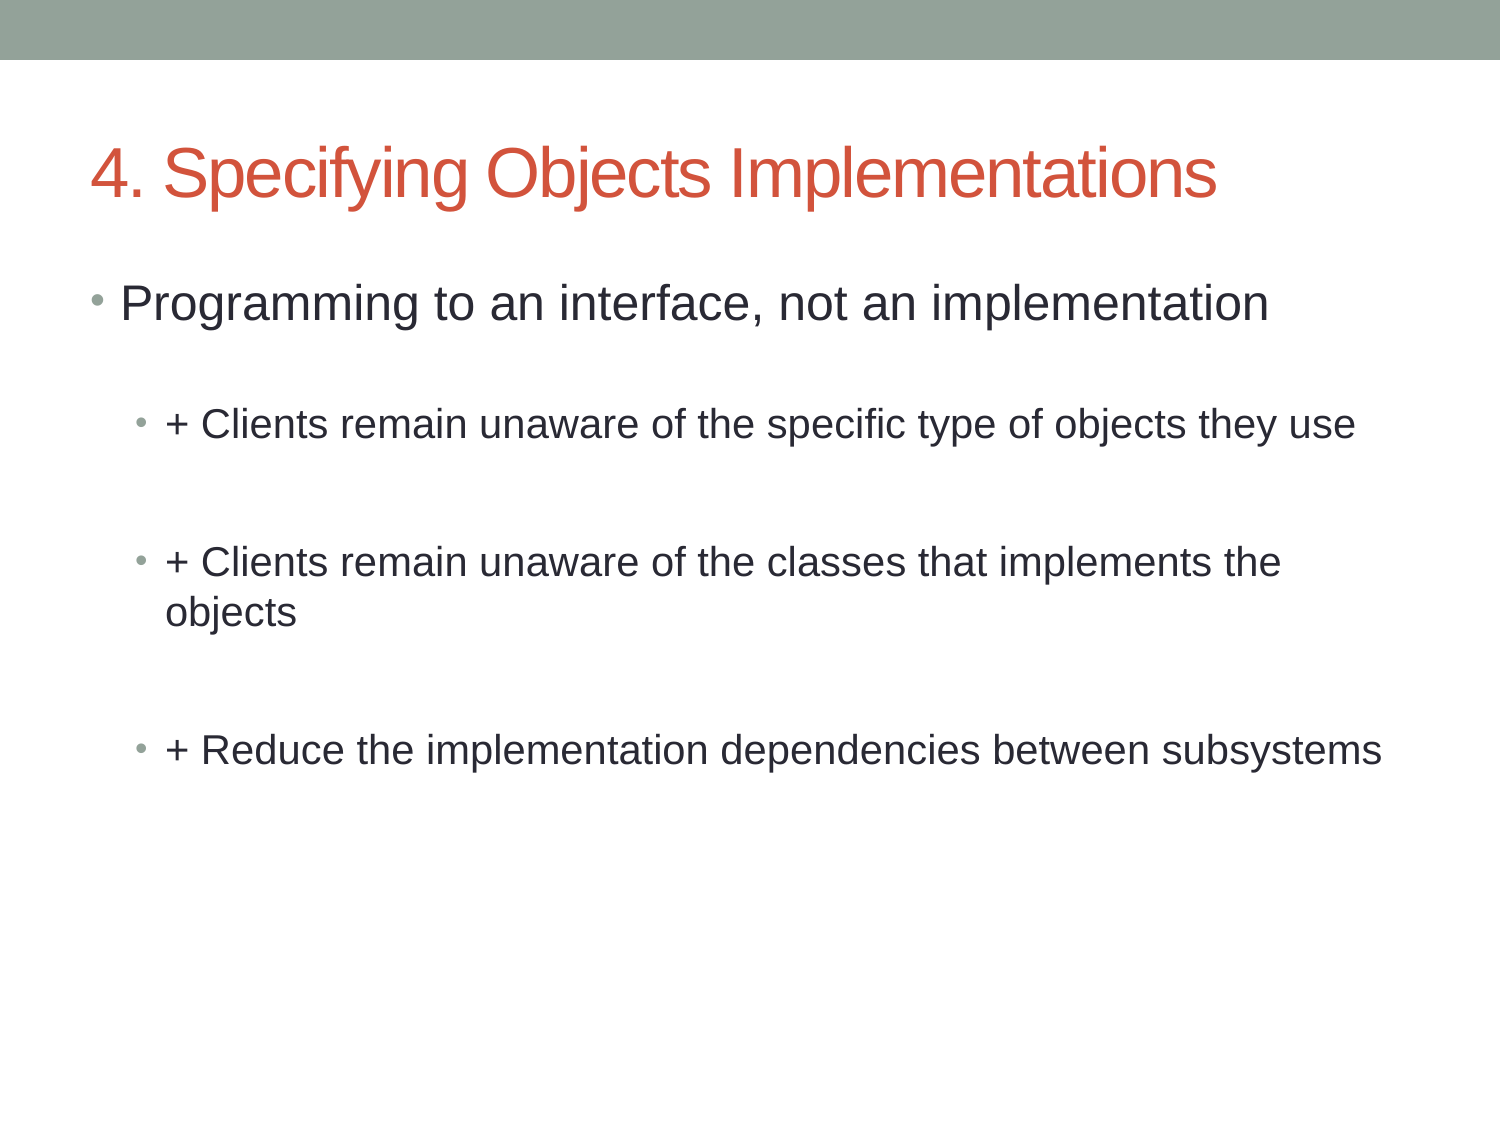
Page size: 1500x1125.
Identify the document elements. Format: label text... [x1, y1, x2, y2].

list Programming to an interface, not an implementation + Clients remain unaware of the specific type of objects they use + Clients remain unaware of the classes that implements the objects + Reduce the implementation dependencies between subsystems [75, 262, 1425, 1125]
title 4. Specifying Objects Implementations [75, 87, 1425, 250]
